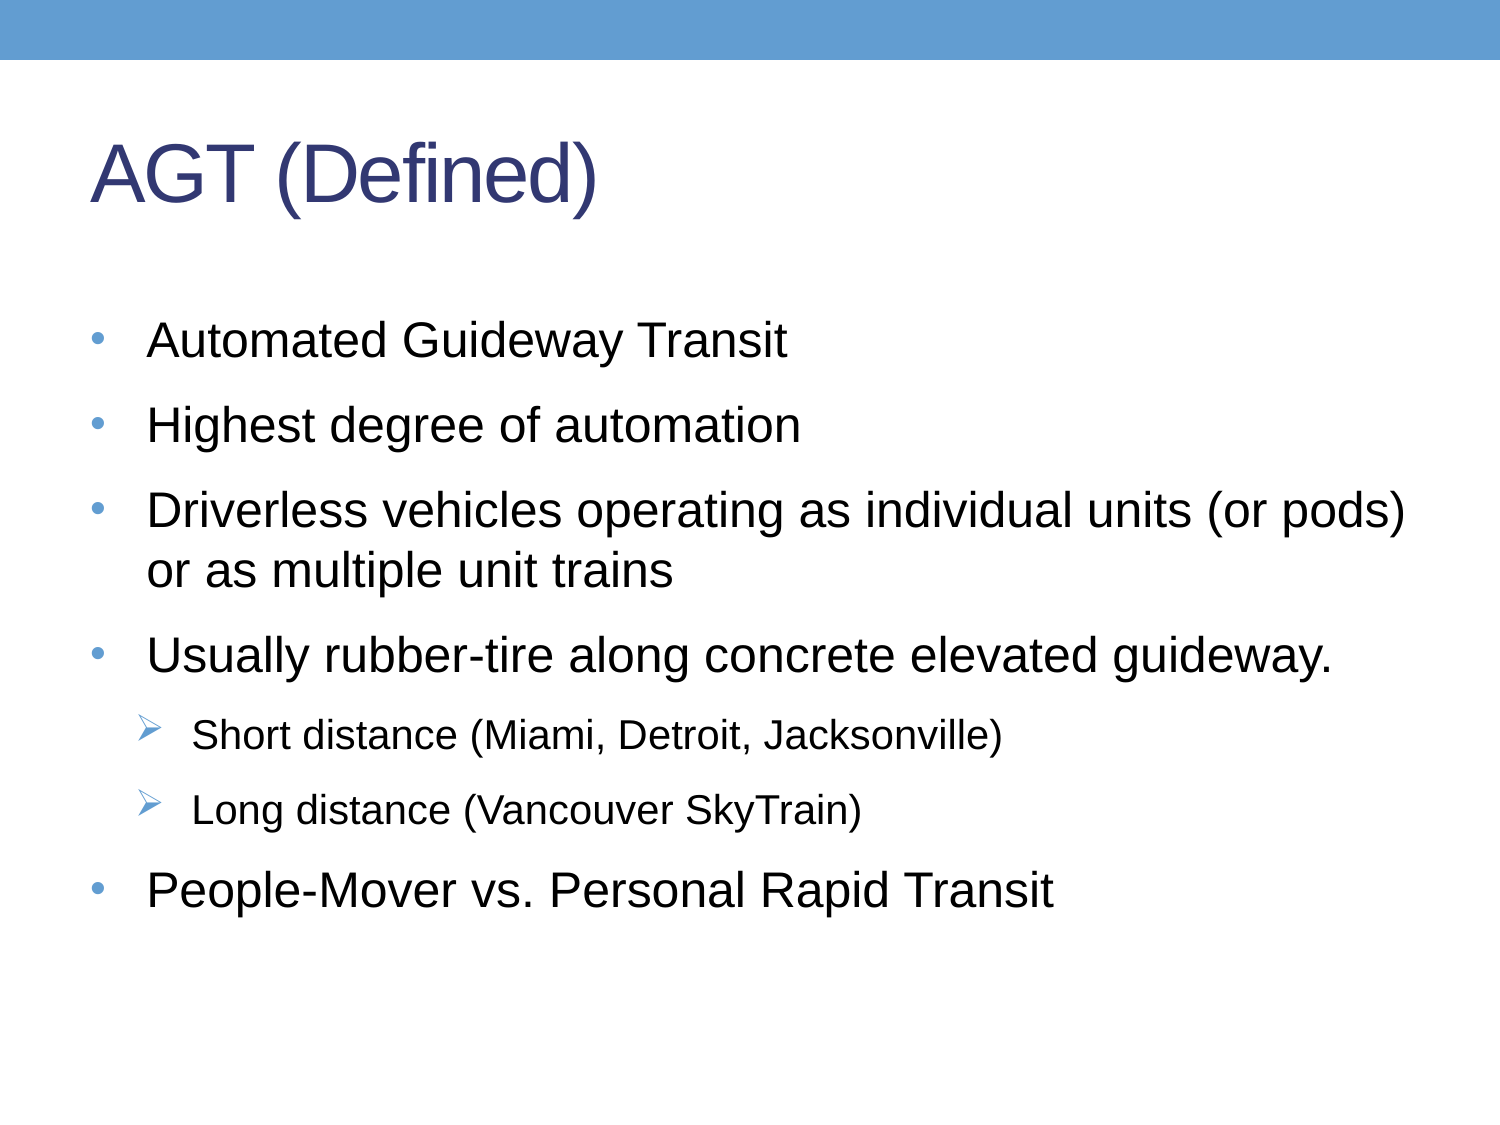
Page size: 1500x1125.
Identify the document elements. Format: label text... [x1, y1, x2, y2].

list Automated Guideway Transit Highest degree of automation Driverless vehicles operating as individual units (or pods) or as multiple unit trains Usually rubber-tire along concrete elevated guideway. Short distance (Miami, Detroit, Jacksonville) Long distance (Vancouver SkyTrain) People-Mover vs. Personal Rapid Transit [75, 299, 1425, 1063]
title AGT (Defined) [75, 87, 1425, 250]
